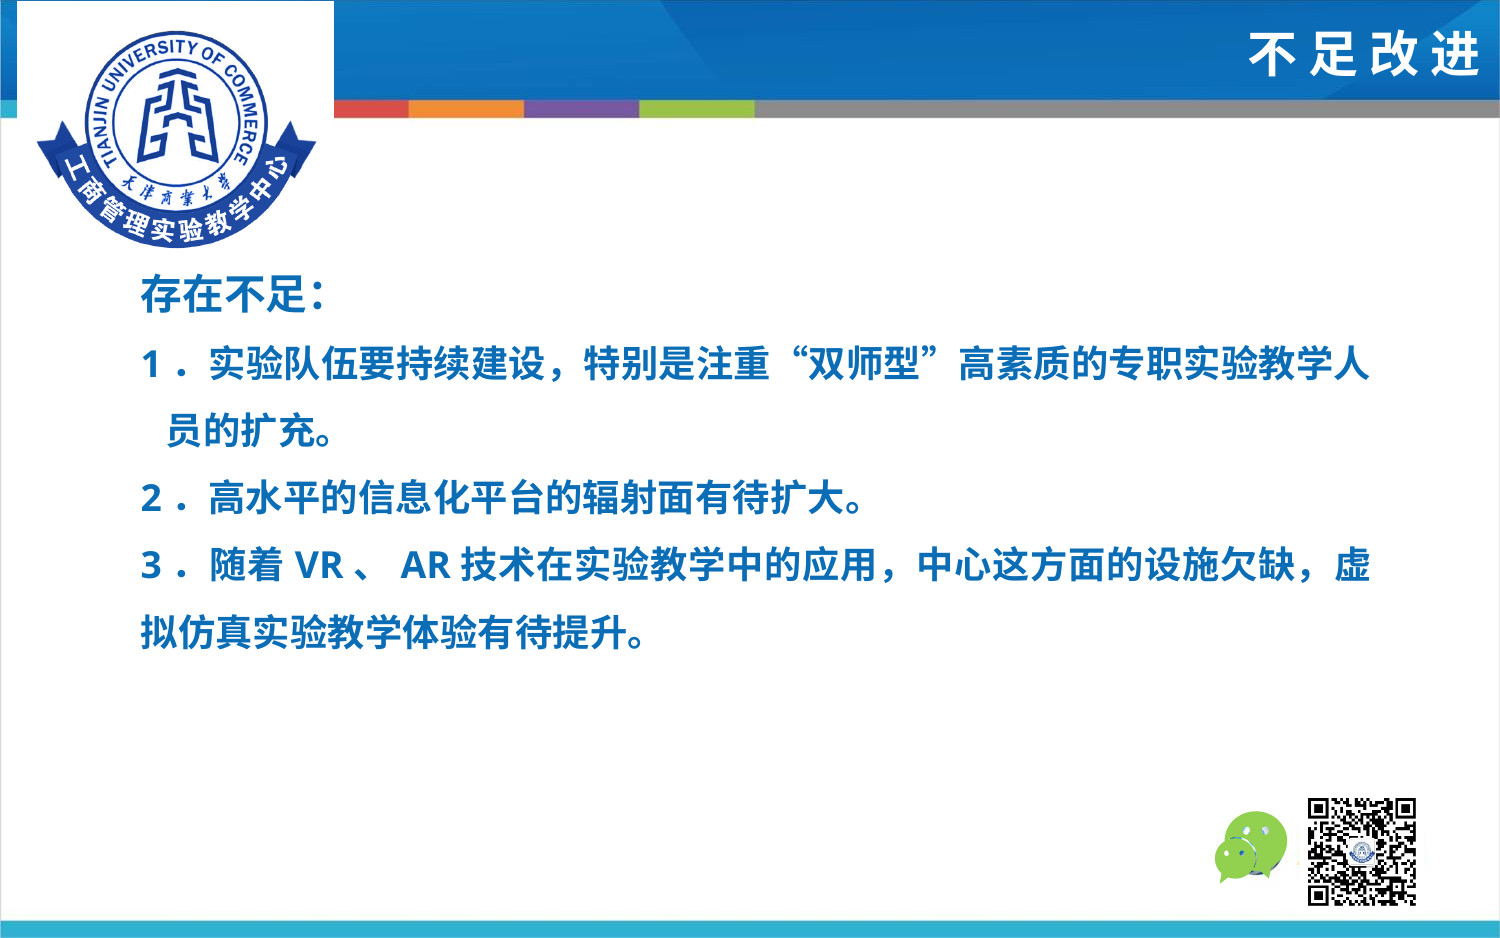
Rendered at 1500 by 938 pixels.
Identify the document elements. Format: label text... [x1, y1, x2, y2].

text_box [1214, 789, 1424, 914]
text_box 不 足 改 进 [1082, 14, 1496, 90]
picture [0, 0, 1500, 938]
text_box 存在不足： 1．实验队伍要持续建设，特别是注重“双师型”高素质的专职实验教学人 员的扩充。 2．高水平的信息化平台的辐射面有待扩大。 3．随着VR、AR技术在实验教学中的应用，中心这方面的设施欠缺，虚拟仿真实验教学体验有待提升。 [125, 256, 1388, 661]
